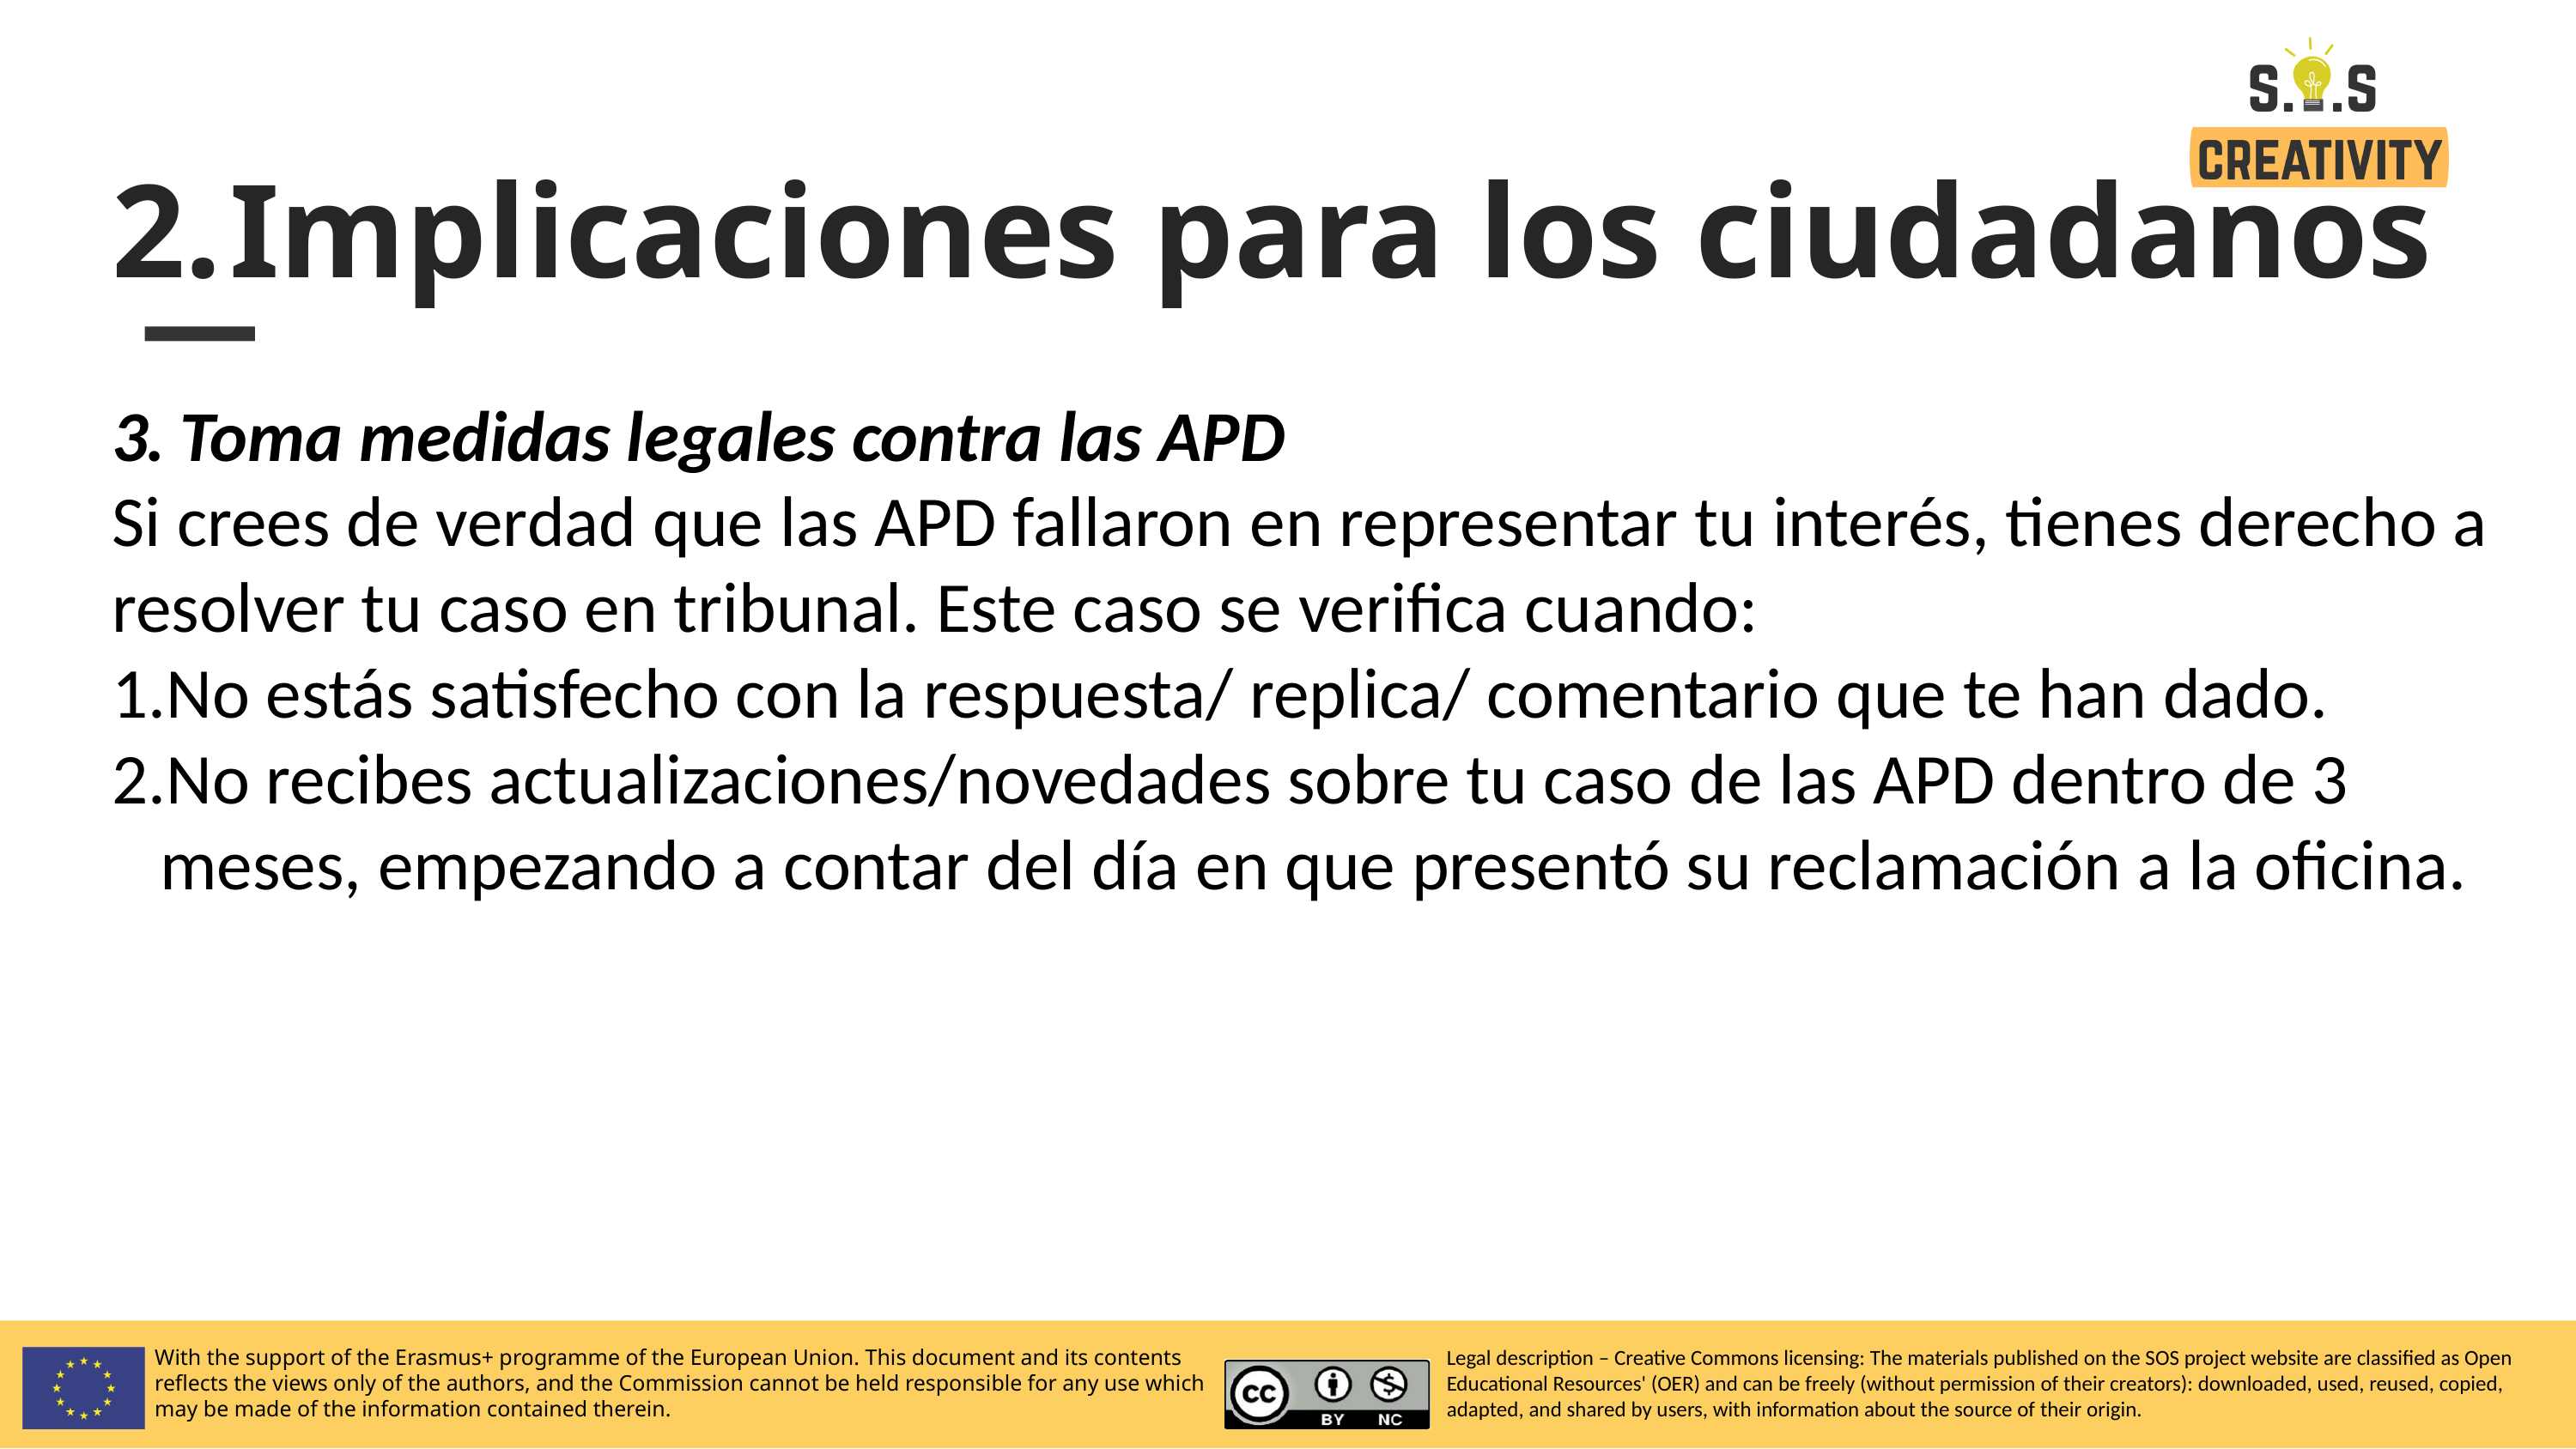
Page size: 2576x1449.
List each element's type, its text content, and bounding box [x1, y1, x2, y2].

text_box Legal description – Creative Commons licensing: The materials published on the SOS project website are classified as Open Educational Resources' (OER) and can be freely (without permission of their creators): downloaded, used, reused, copied, adapted, and shared by users, with information about the source of their origin. [1434, 1337, 2576, 1428]
picture [22, 1347, 145, 1429]
text_box 2. Implicaciones para los ciudadanos 3. Toma medidas legales contra las APD Si crees de verdad que las APD fallaron en representar tu interés, tienes derecho a resolver tu caso en tribunal. Este caso se verifica cuando: No estás satisfecho con la respuesta/ replica/ comentario que te han dado. No recibes actualizaciones/novedades sobre tu caso de las APD dentro de 3 meses, empezando a contar del día en que presentó su reclamación a la oficina. [112, 147, 2490, 905]
picture [1224, 1358, 1431, 1429]
text_box With the support of the Erasmus+ programme of the European Union. This document and its contents reflects the views only of the authors, and the Commission cannot be held responsible for any use which may be made of the information contained therein. [142, 1337, 1225, 1428]
picture [2189, 37, 2449, 188]
